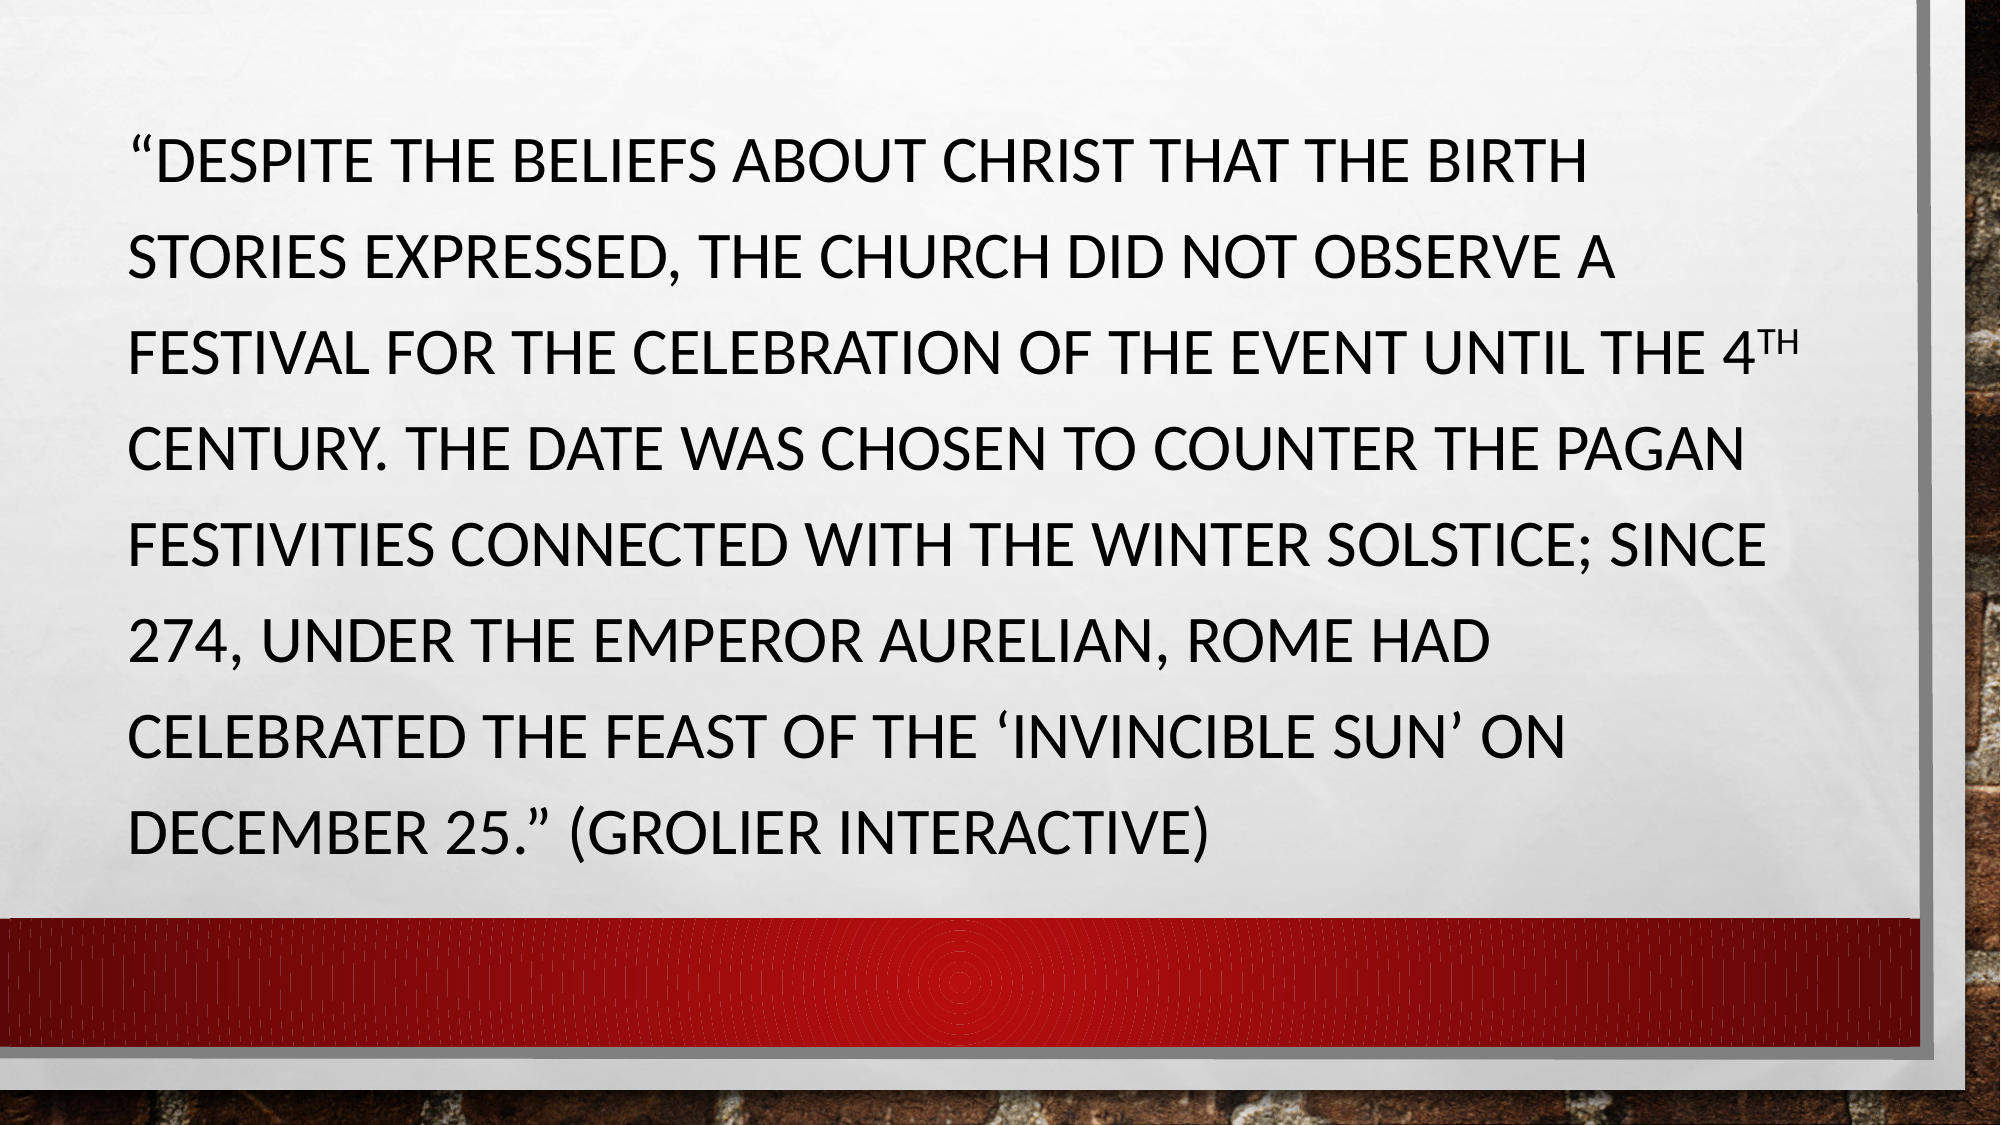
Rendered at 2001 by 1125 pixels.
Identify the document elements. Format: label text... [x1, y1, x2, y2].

list “Despite the beliefs about Christ that the birth stories expressed, the church did not observe a festival for the celebration of the event until the 4th century. The date was chosen to counter the pagan festivities connected with the winter solstice; since 274, under the emperor Aurelian, Rome had celebrated the feast of the ‘Invincible Sun’ on December 25.” (Grolier Interactive) [112, 37, 1818, 930]
picture [0, 0, 2000, 1125]
